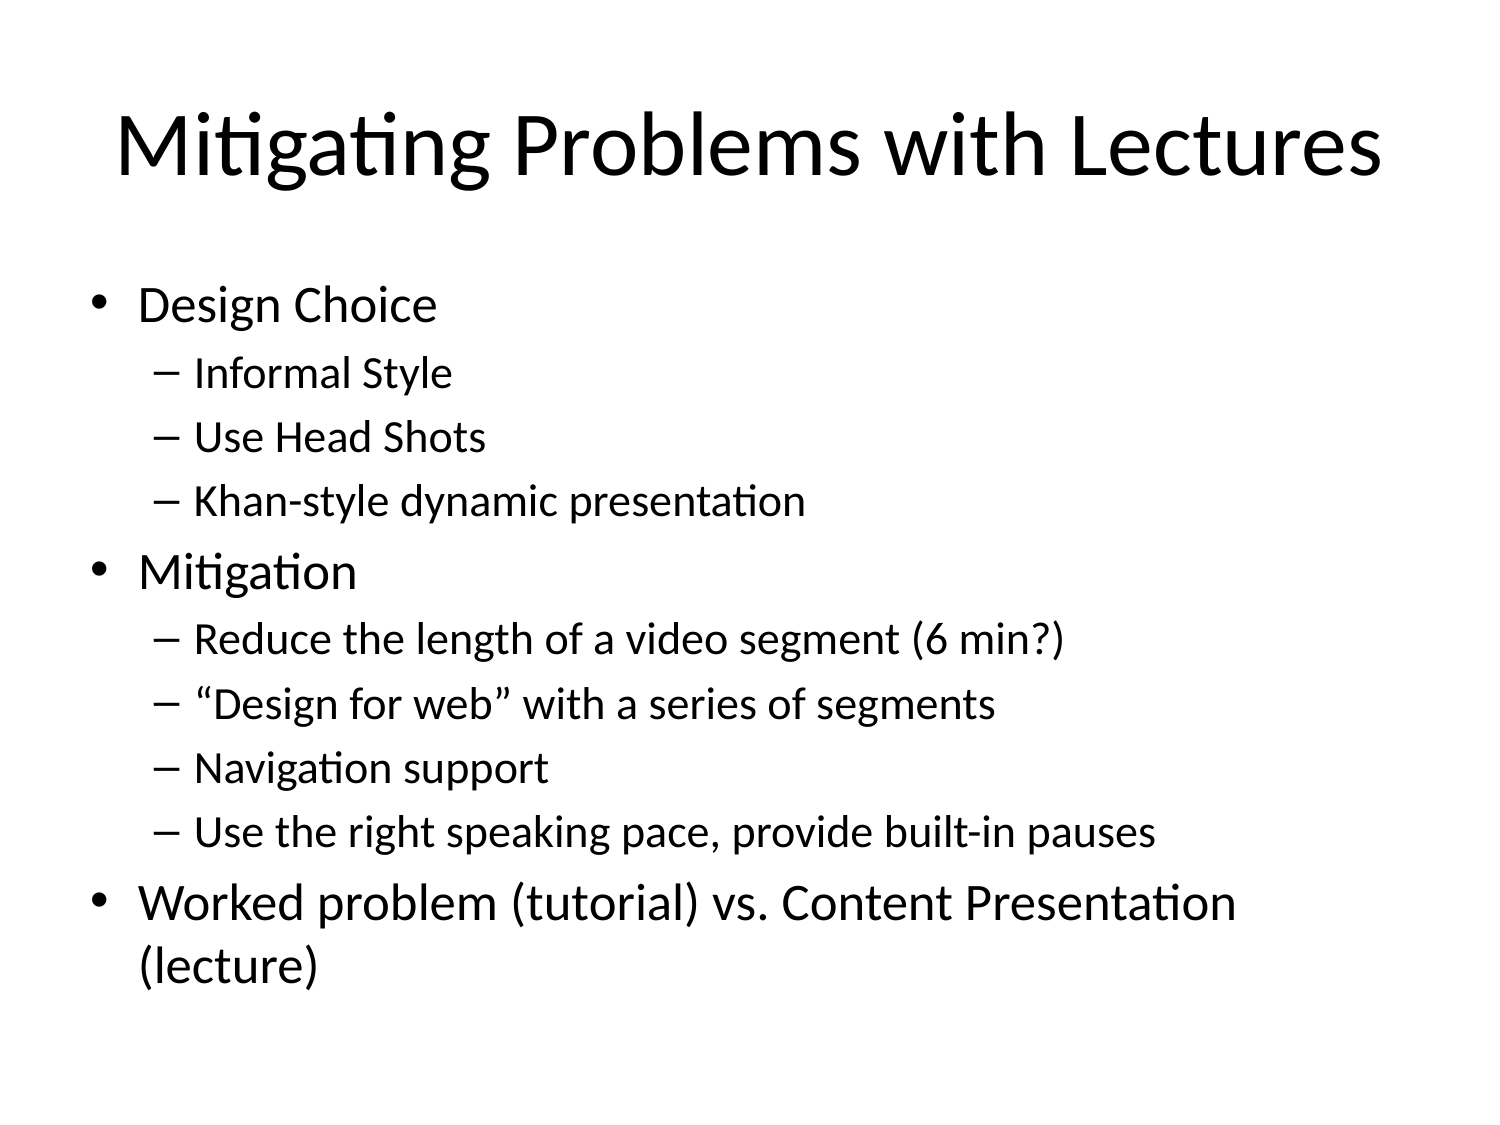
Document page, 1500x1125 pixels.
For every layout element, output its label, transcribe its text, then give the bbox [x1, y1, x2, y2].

title Mitigating Problems with Lectures [75, 45, 1425, 233]
list Design Choice Informal Style Use Head Shots Khan-style dynamic presentation Mitigation Reduce the length of a video segment (6 min?) “Design for web” with a series of segments Navigation support Use the right speaking pace, provide built-in pauses Worked problem (tutorial) vs. Content Presentation (lecture) [75, 262, 1425, 1005]
